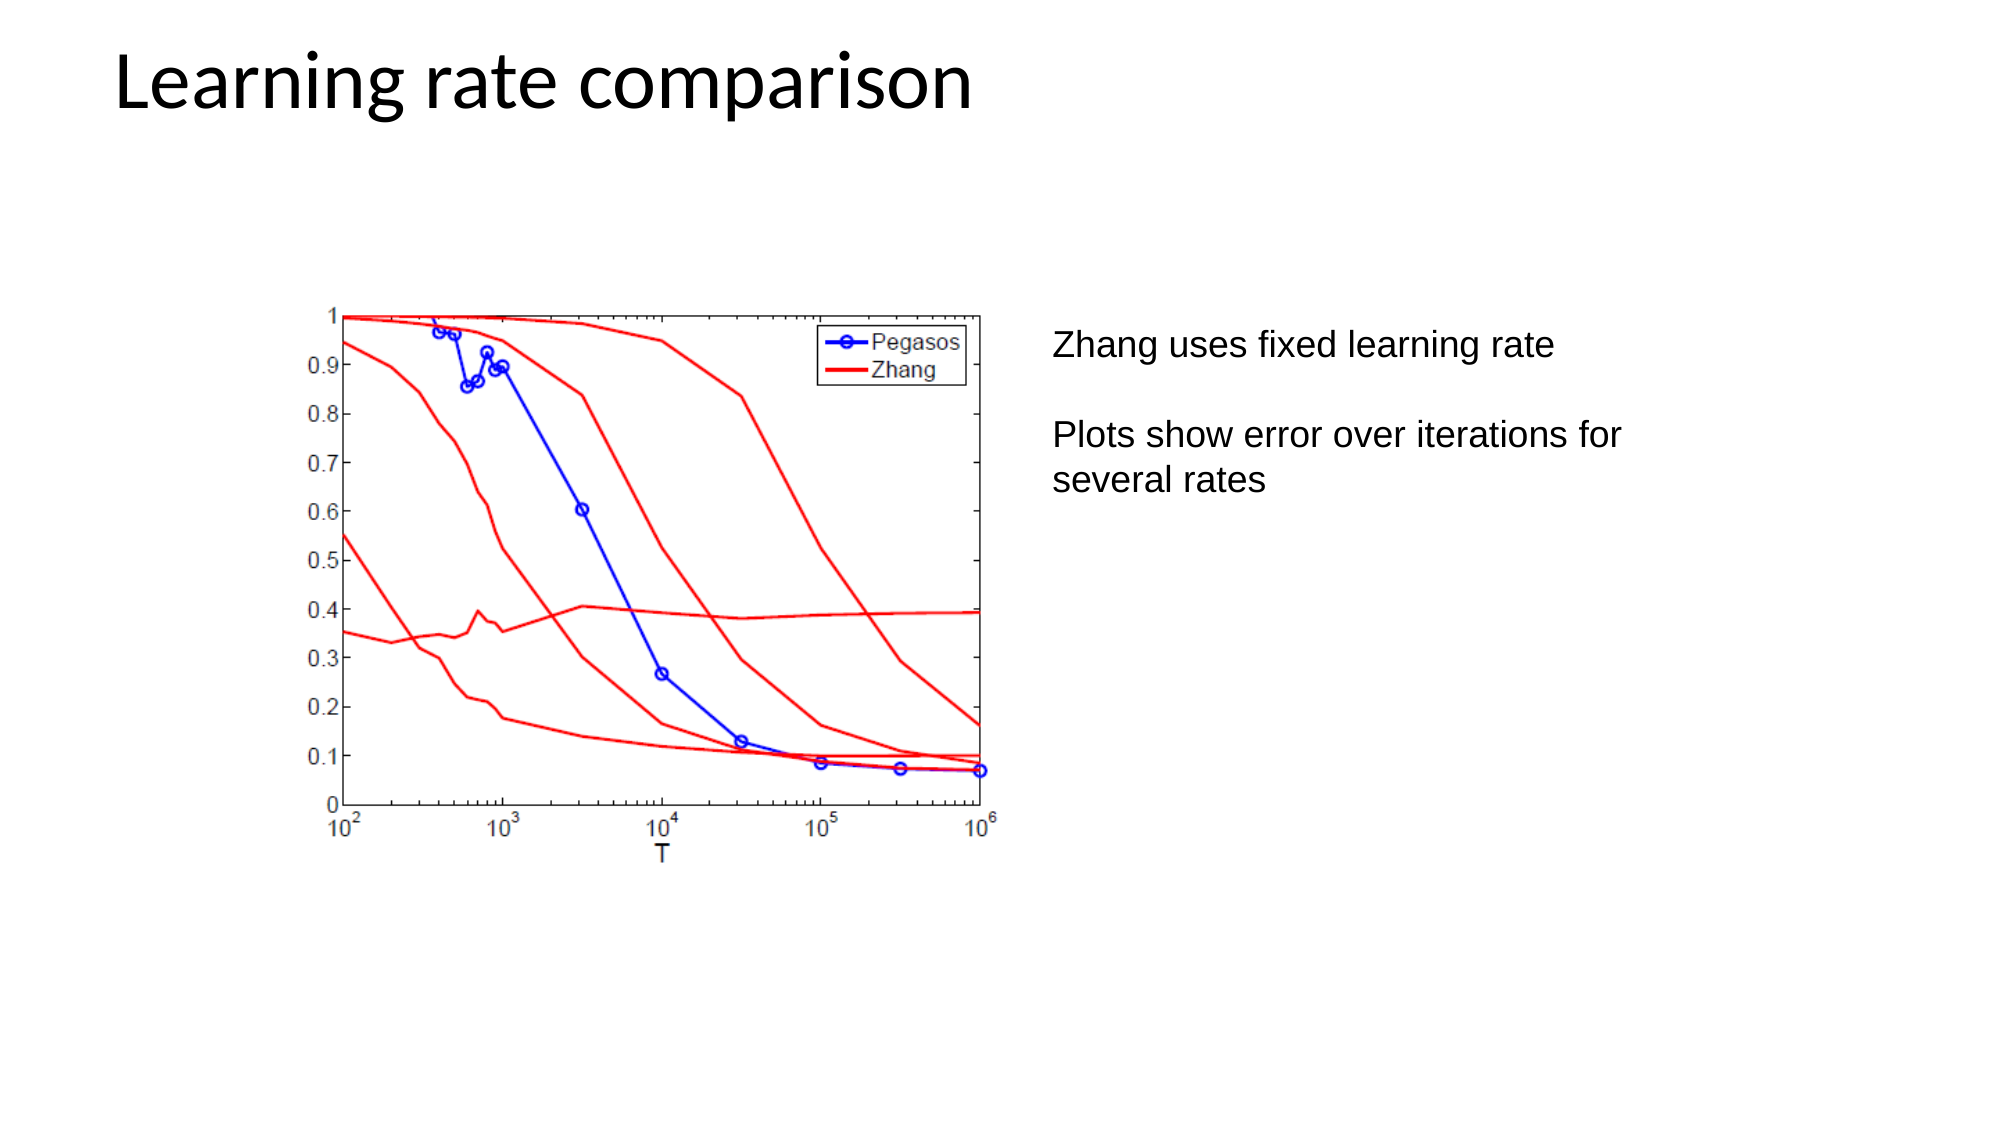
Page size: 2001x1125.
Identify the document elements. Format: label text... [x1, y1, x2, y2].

title Learning rate comparison [99, 0, 1900, 150]
picture [287, 274, 1020, 870]
text_box Zhang uses fixed learning rate Plots show error over iterations for several rates [1037, 312, 1688, 508]
